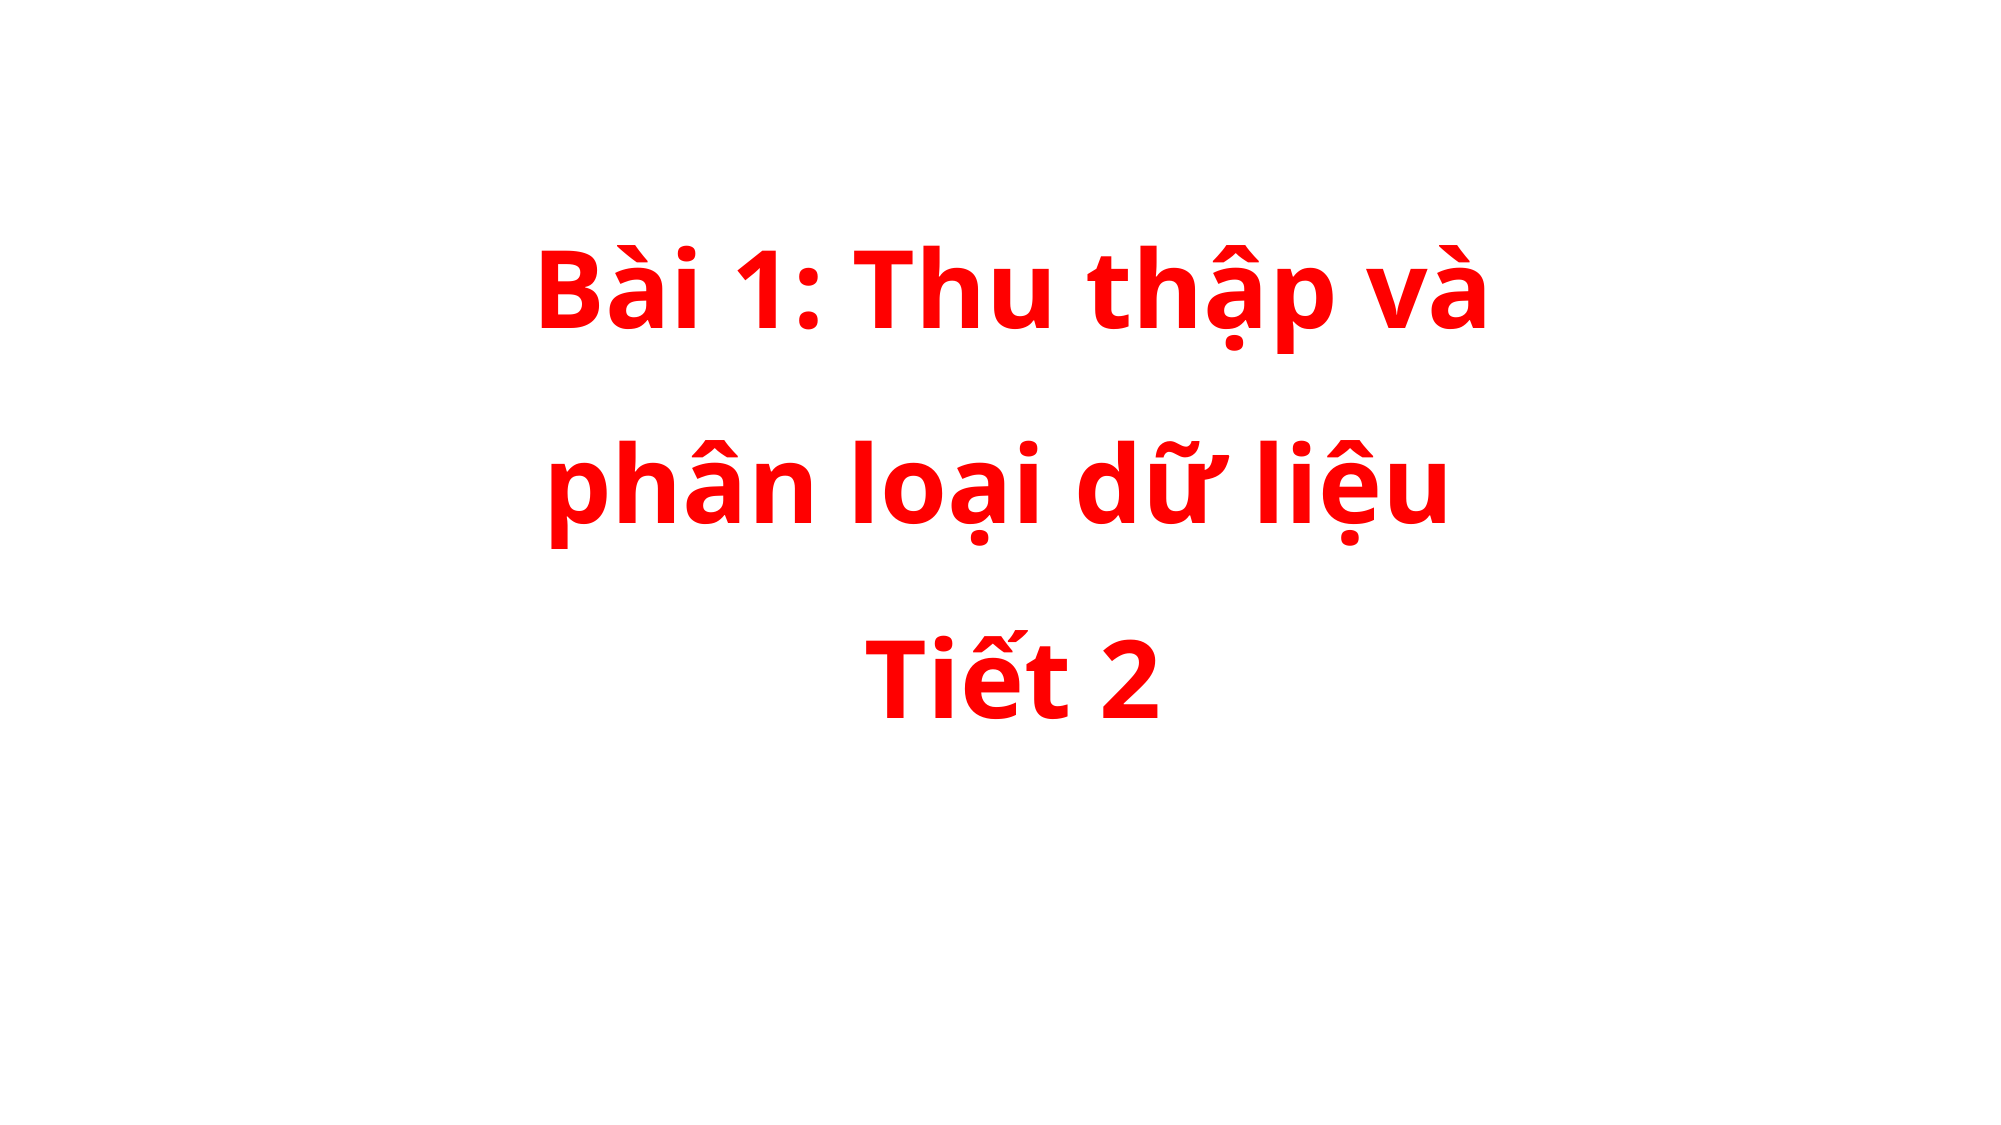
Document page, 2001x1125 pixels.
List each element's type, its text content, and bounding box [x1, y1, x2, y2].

text_box Bài 1: Thu thập và phân loại dữ liệu Tiết 2 [12, 0, 2000, 748]
